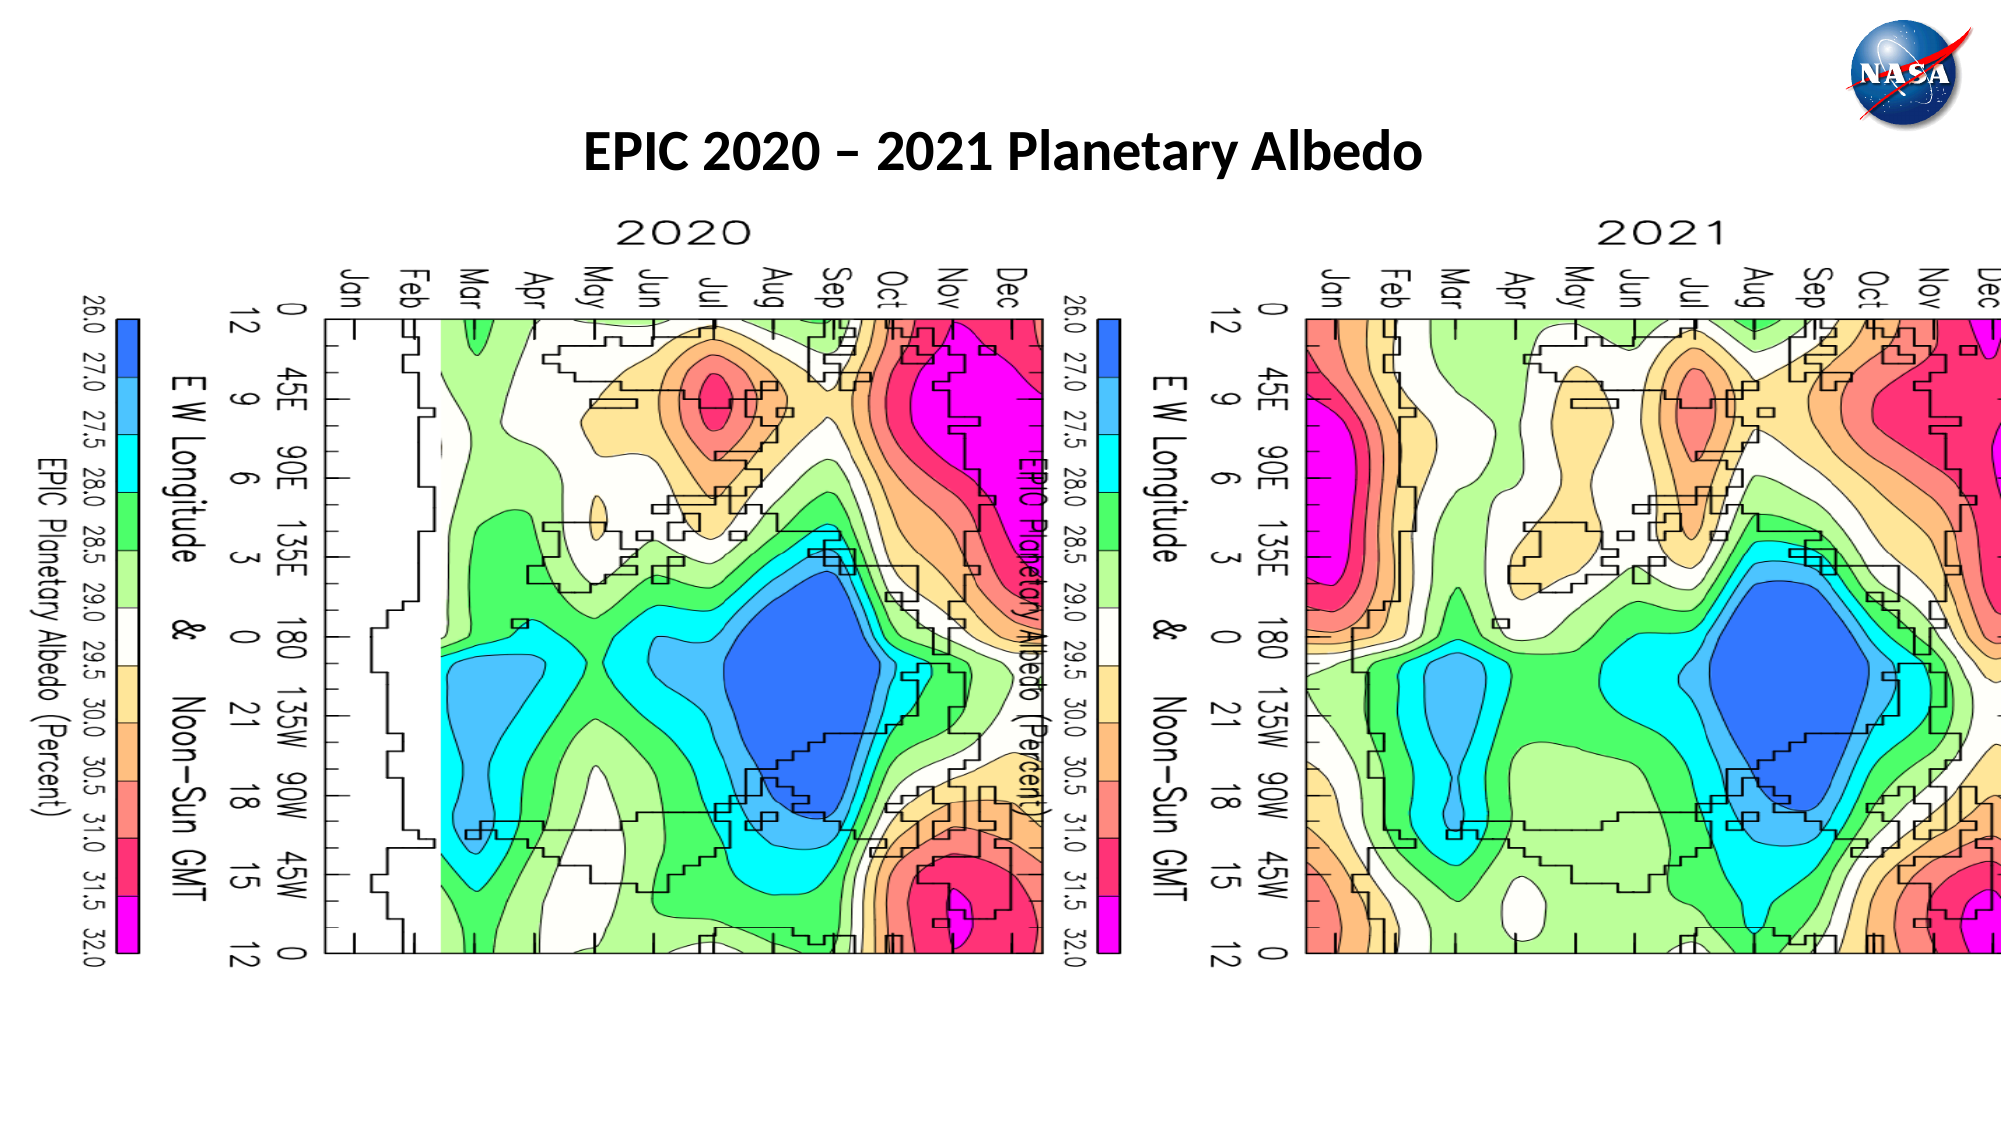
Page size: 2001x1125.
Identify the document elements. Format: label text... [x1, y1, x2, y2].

picture [102, 52, 973, 1125]
picture [1084, 18, 1977, 1125]
text_box EPIC 2020 – 2021 Planetary Albedo [973, 104, 1084, 190]
